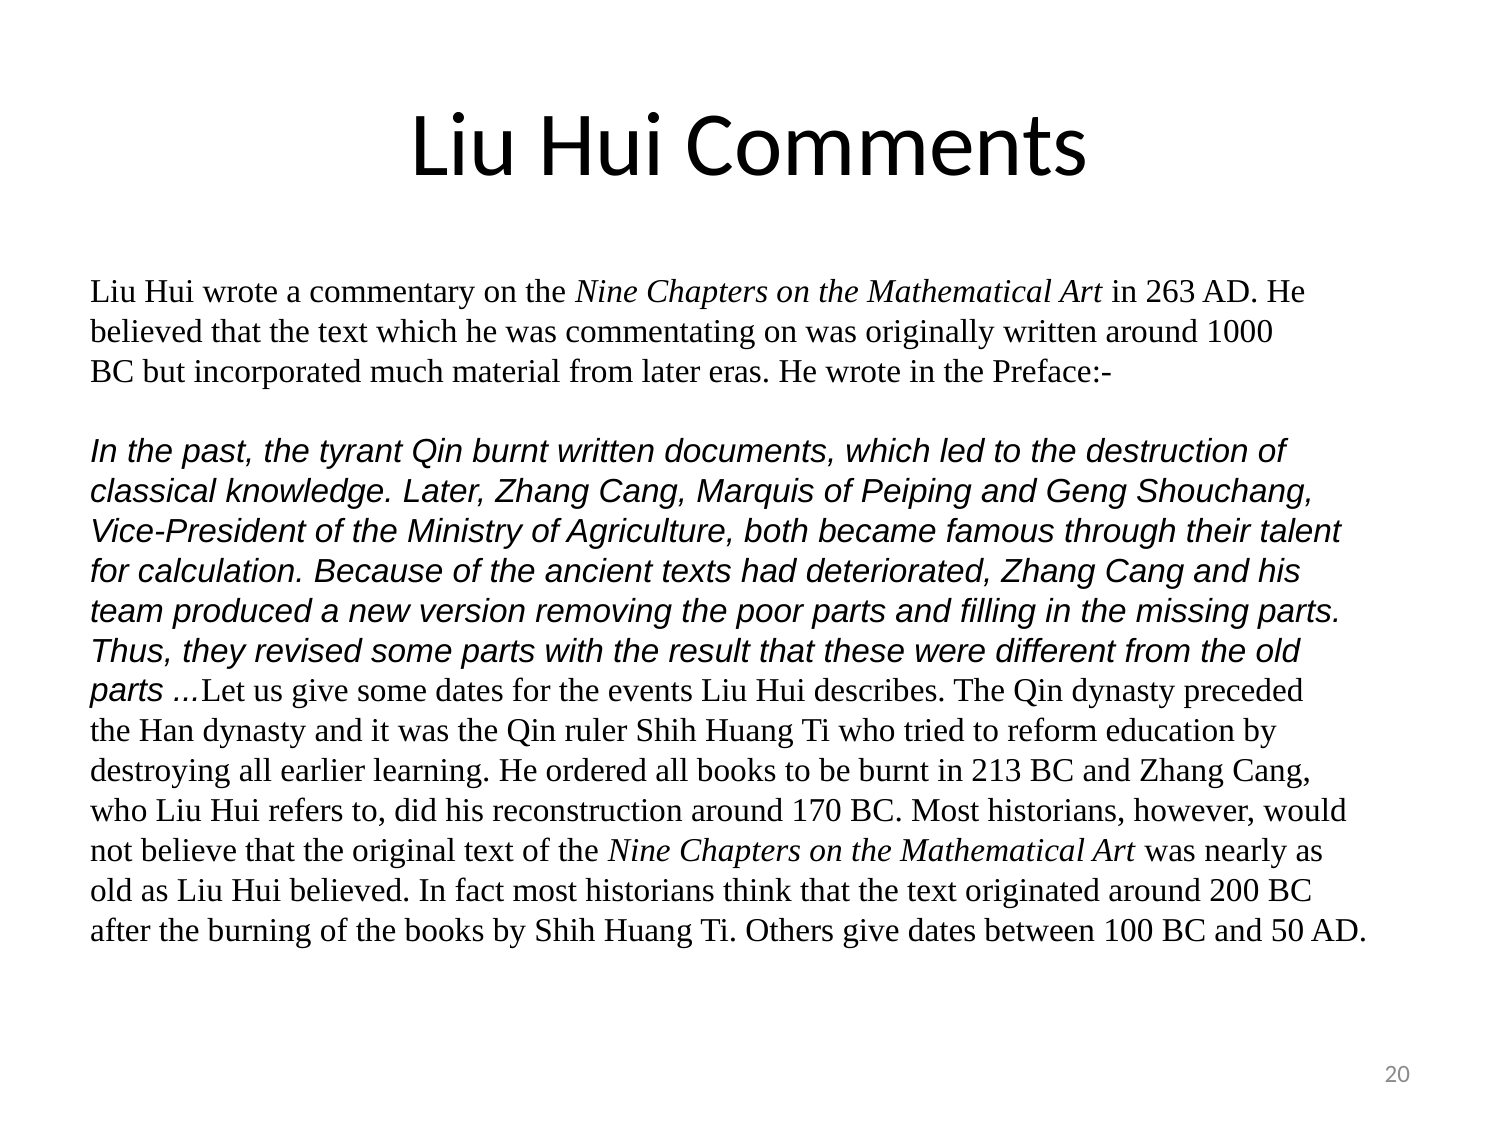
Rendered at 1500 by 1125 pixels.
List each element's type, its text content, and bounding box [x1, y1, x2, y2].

text_box Liu Hui wrote a commentary on the Nine Chapters on the Mathematical Art in 263 AD. He believed that the text which he was commentating on was originally written around 1000 BC but incorporated much material from later eras. He wrote in the Preface:- In the past, the tyrant Qin burnt written documents, which led to the destruction of classical knowledge. Later, Zhang Cang, Marquis of Peiping and Geng Shouchang, Vice-President of the Ministry of Agriculture, both became famous through their talent for calculation. Because of the ancient texts had deteriorated, Zhang Cang and his team produced a new version removing the poor parts and filling in the missing parts. Thus, they revised some parts with the result that these were different from the old parts ...Let us give some dates for the events Liu Hui describes. The Qin dynasty preceded the Han dynasty and it was the Qin ruler Shih Huang Ti who tried to reform education by destroying all earlier learning. He ordered all books to be burnt in 213 BC and Zhang Cang, who Liu Hui refers to, did his reconstruction around 170 BC. Most historians, however, would not believe that the original text of the Nine Chapters on the Mathematical Art was nearly as old as Liu Hui believed. In fact most historians think that the text originated around 200 BC after the burning of the books by Shih Huang Ti. Others give dates between 100 BC and 50 AD. [74, 261, 1475, 1041]
title Liu Hui Comments [75, 45, 1425, 233]
slide_number 20 [1074, 1042, 1425, 1103]
